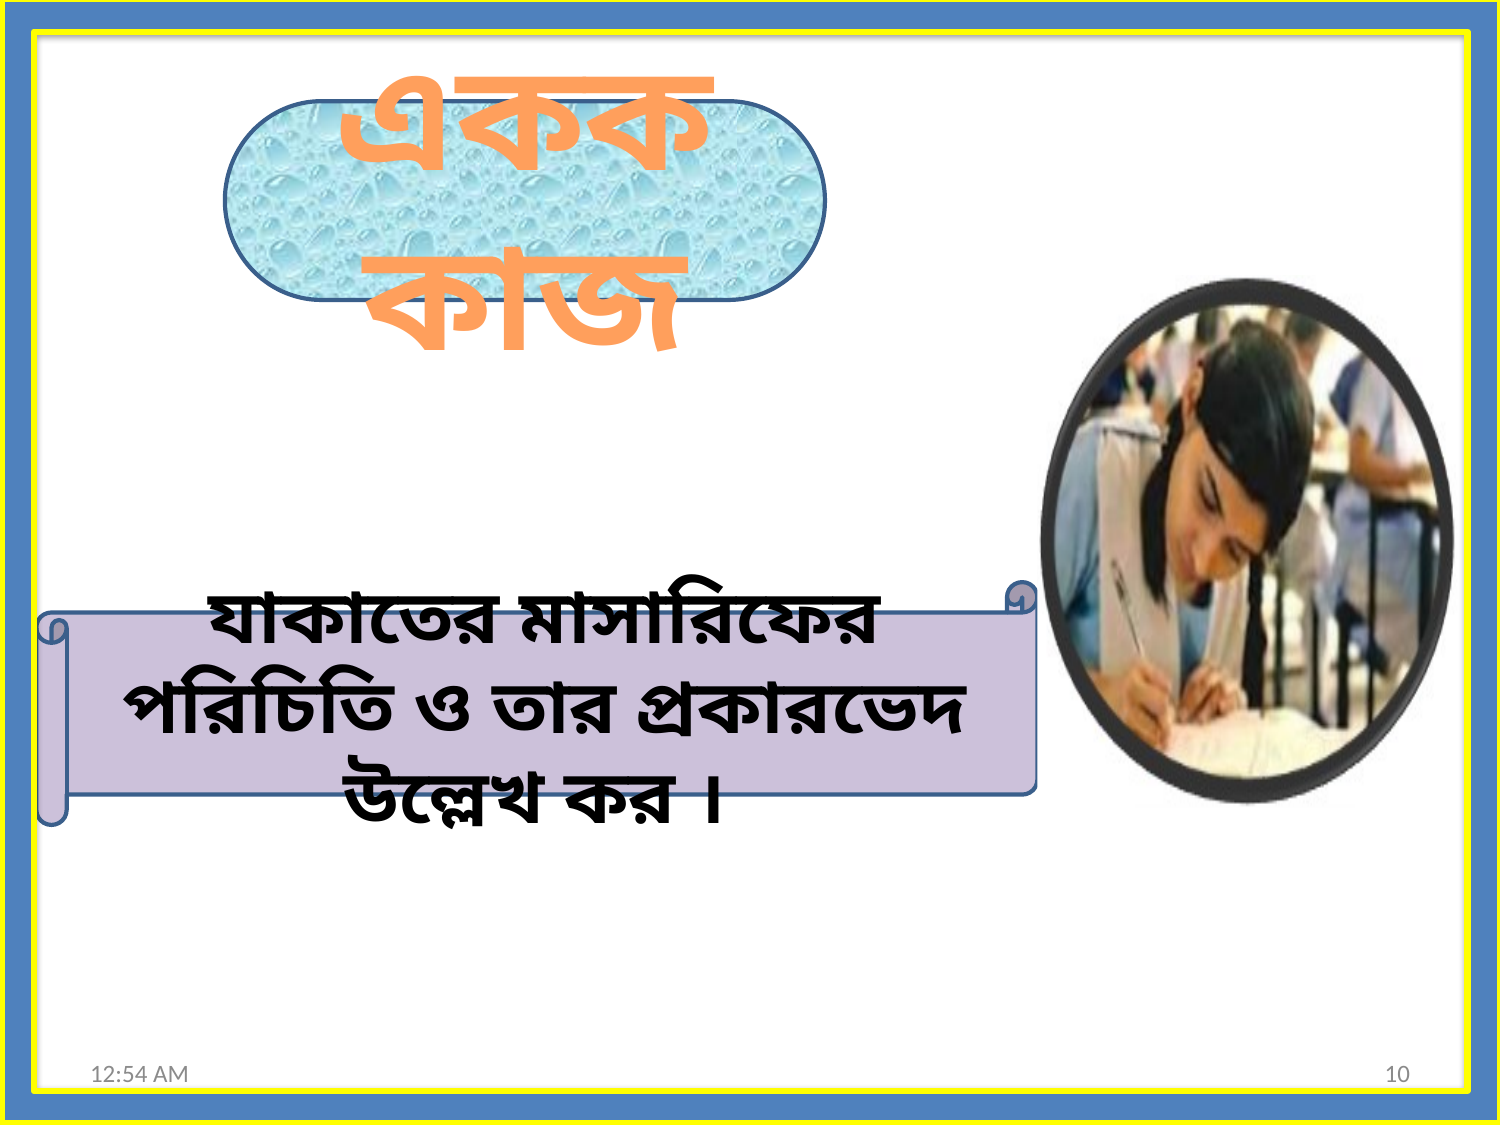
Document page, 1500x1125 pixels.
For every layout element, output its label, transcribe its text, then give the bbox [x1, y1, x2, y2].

slide_number 10 [1074, 1042, 1425, 1103]
picture [1037, 274, 1472, 808]
text_box একক কাজ [222, 99, 828, 303]
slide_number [75, 1042, 425, 1103]
text_box [0, 0, 1500, 1125]
text_box যাকাতের মাসারিফের পরিচিতি ও তার প্রকারভেদ উল্লেখ কর । [42, 580, 1032, 828]
